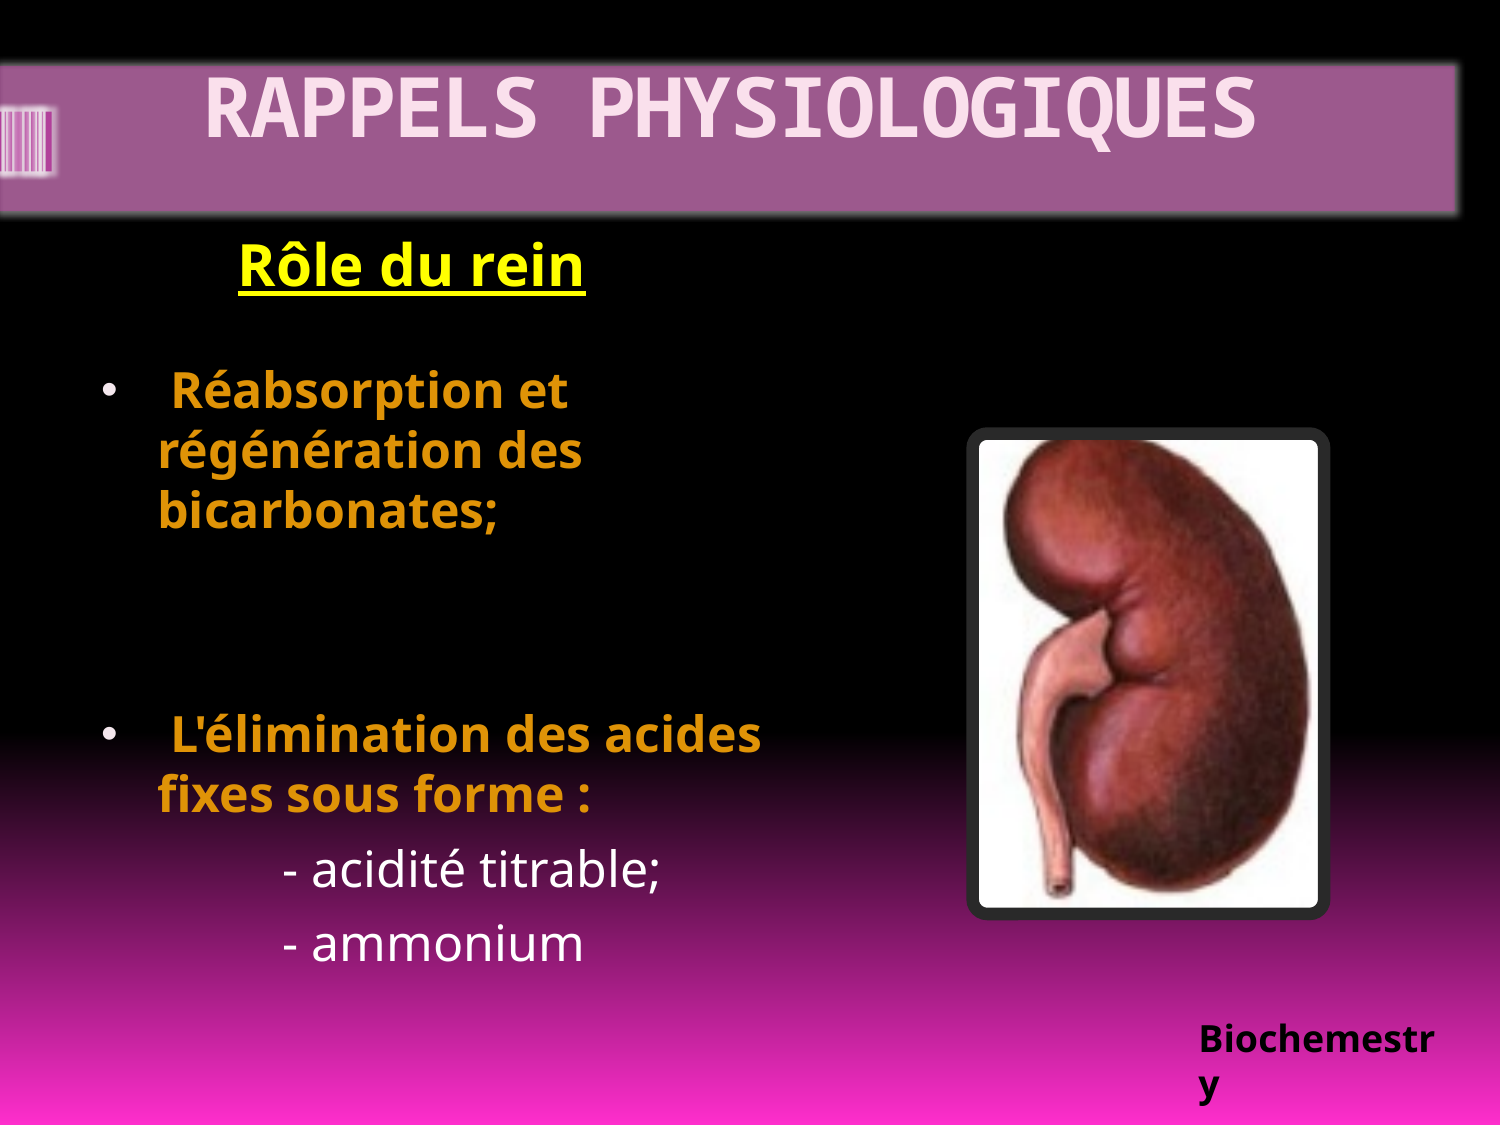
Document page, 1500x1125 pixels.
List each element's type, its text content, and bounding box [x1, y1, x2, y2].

title RAPPELS PHYSIOLOGIQUES [93, 46, 1369, 141]
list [972, 433, 1325, 915]
list Rôle du rein [210, 210, 610, 316]
text_box Biochemestry [1183, 1007, 1465, 1125]
list Réabsorption et régénération des bicarbonates; L'élimination des acides fixes sous forme : - acidité titrable; - ammonium [75, 351, 868, 938]
